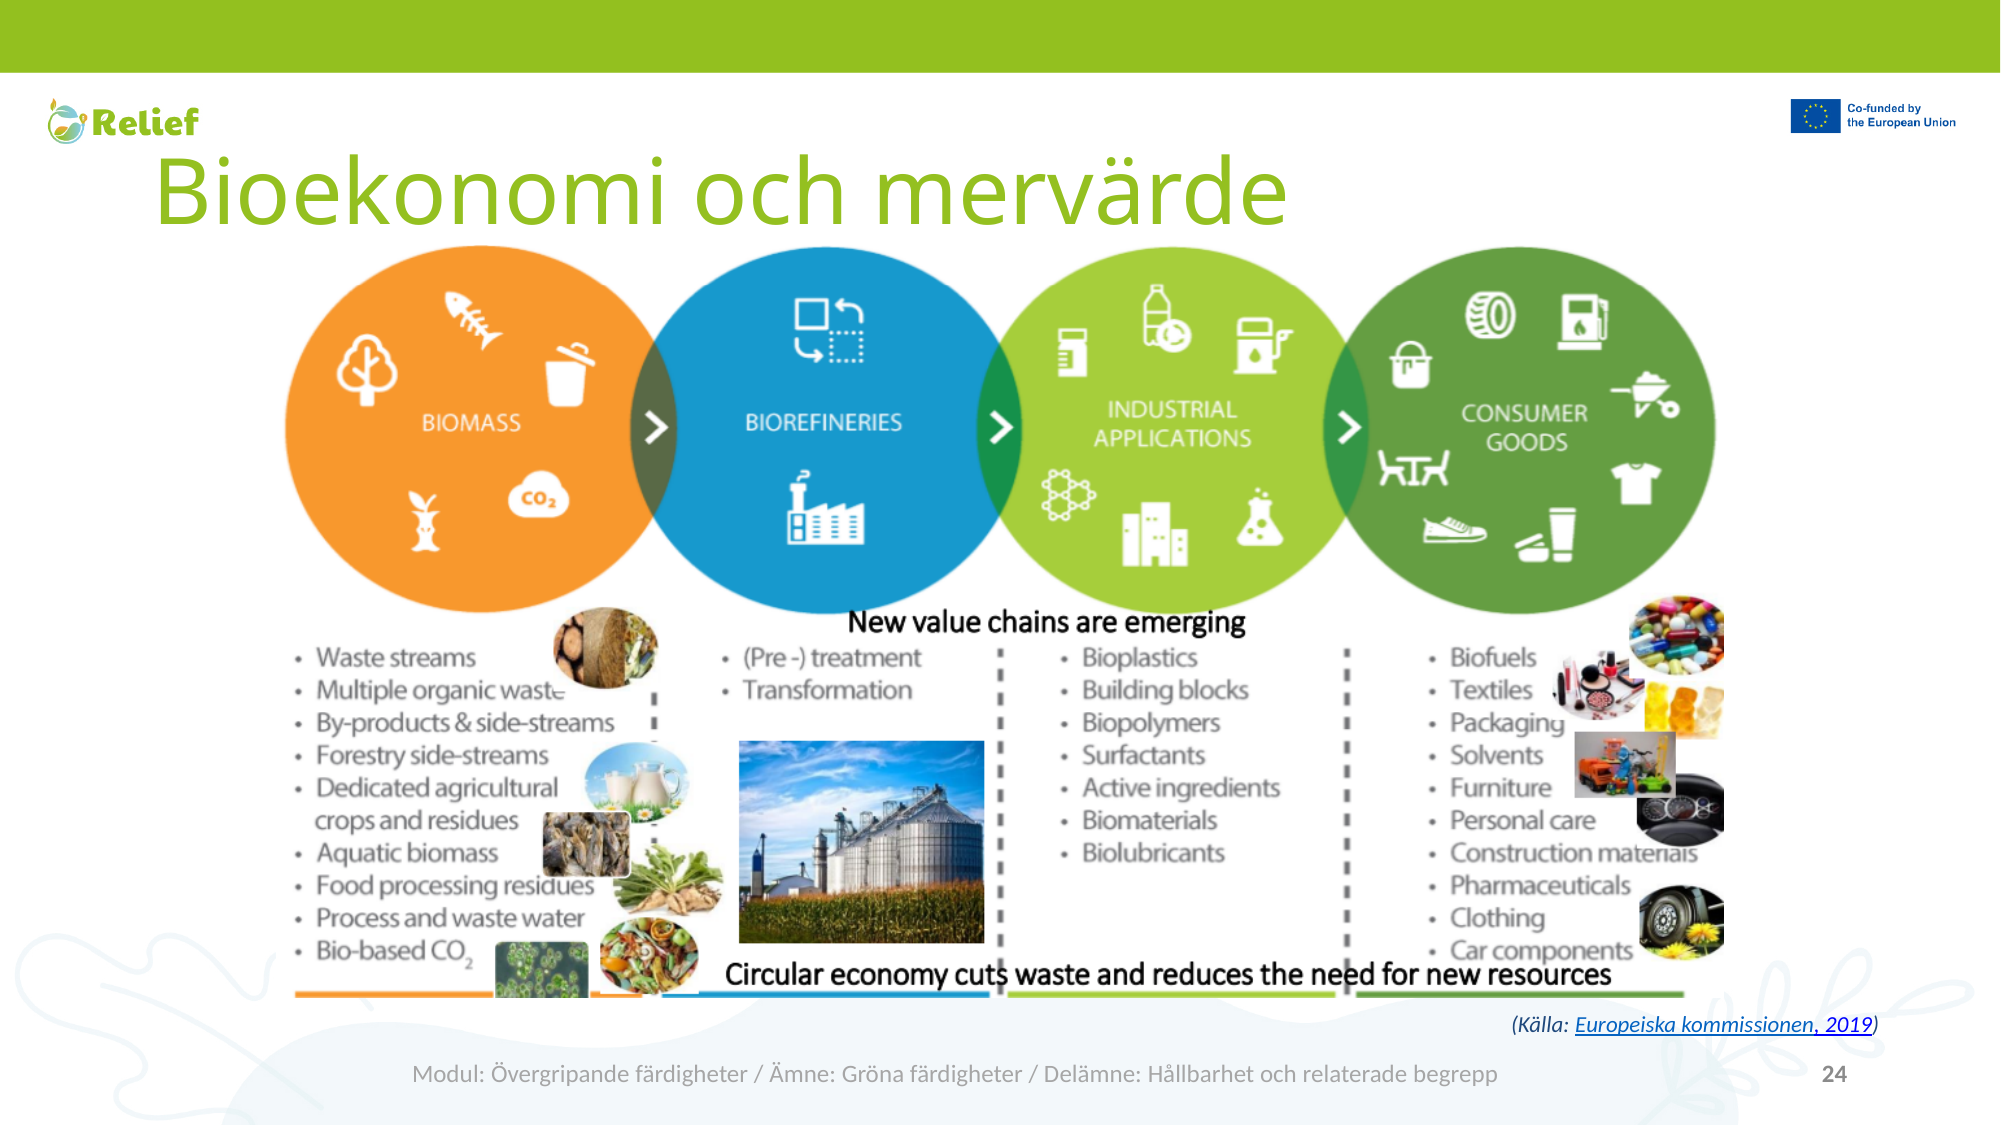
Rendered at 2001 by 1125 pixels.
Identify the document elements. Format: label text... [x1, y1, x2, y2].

slide_number 24 [1787, 1045, 1863, 1103]
footer Modul: Övergripande färdigheter / Ämne: Gröna färdigheter / Delämne: Hållbarhet och relaterade begrepp [137, 1023, 1775, 1122]
picture [0, 0, 2001, 1125]
text_box (Källa: Europeiska kommissionen, 2019) [1496, 1001, 1952, 1045]
title Bioekonomi och mervärde [137, 111, 1863, 278]
